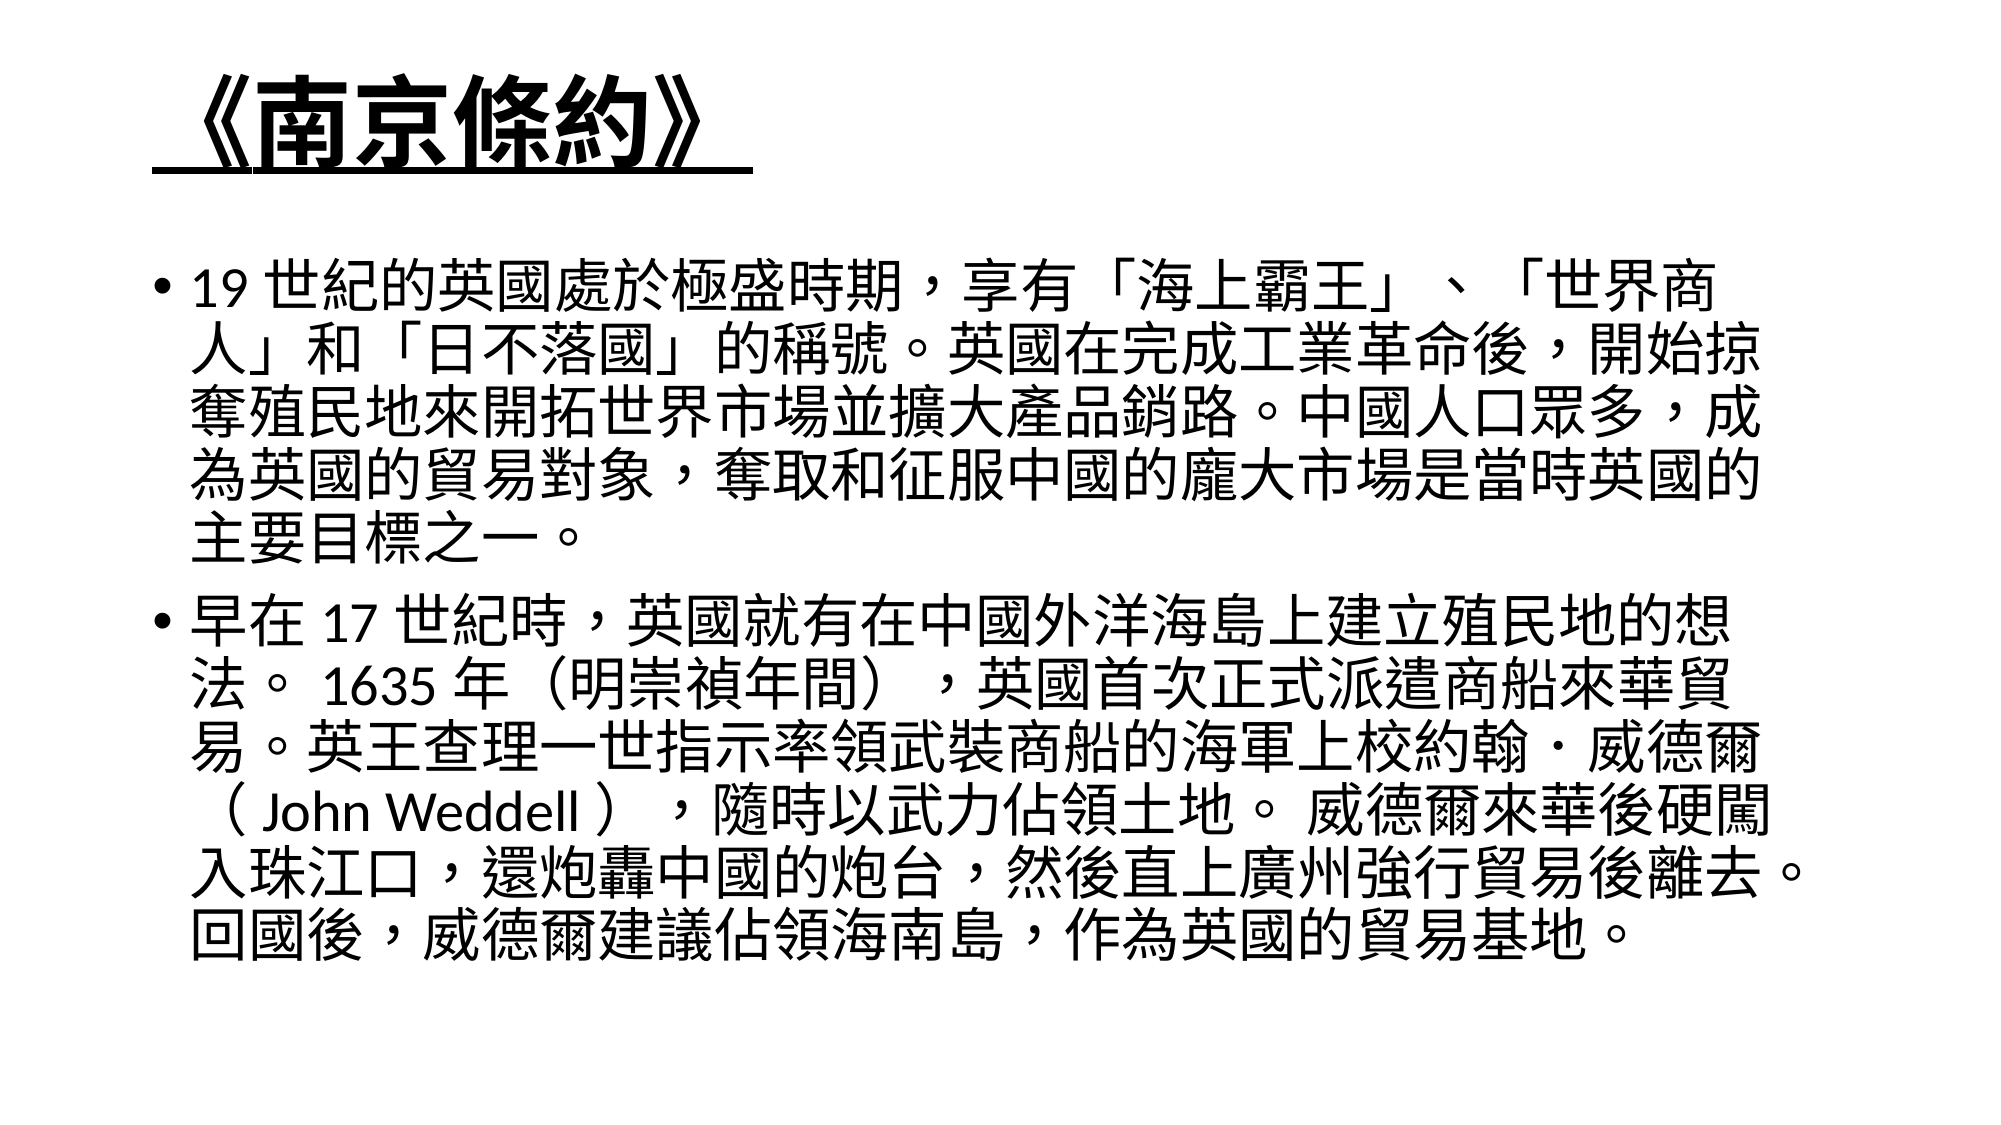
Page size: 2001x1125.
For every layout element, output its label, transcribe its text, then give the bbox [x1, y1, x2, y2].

title 《南京條約》 [137, 18, 1863, 236]
list 19世紀的英國處於極盛時期，享有「海上霸王」、「世界商人」和「日不落國」的稱號。英國在完成工業革命後，開始掠奪殖民地來開拓世界市場並擴大產品銷路。中國人口眾多，成為英國的貿易對象，奪取和征服中國的龐大市場是當時英國的主要目標之一。 早在17世紀時，英國就有在中國外洋海島上建立殖民地的想法。1635年（明崇禎年間），英國首次正式派遣商船來華貿易。英王查理一世指示率領武裝商船的海軍上校約翰．威德爾（John Weddell），隨時以武力佔領土地。 威德爾來華後硬闖入珠江口，還炮轟中國的炮台，然後直上廣州強行貿易後離去。回國後，威德爾建議佔領海南島，作為英國的貿易基地。 [137, 249, 1793, 998]
